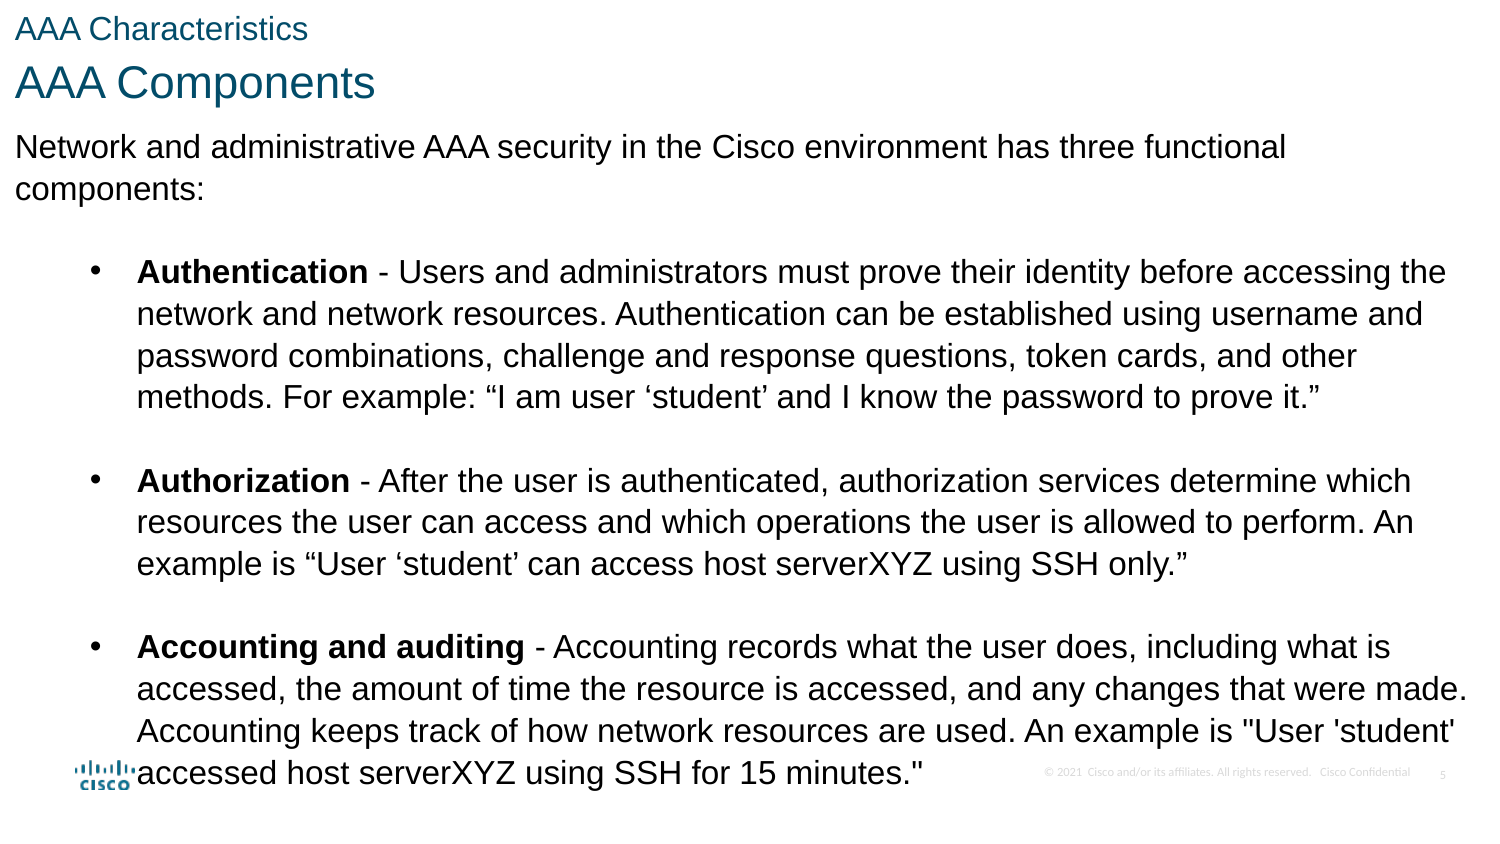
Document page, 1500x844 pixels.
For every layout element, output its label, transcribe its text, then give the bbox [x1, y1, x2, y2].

list AAA Components [0, 45, 1500, 116]
list AAA Characteristics [0, 0, 1500, 45]
slide_number 5 [1425, 759, 1500, 797]
text_box Network and administrative AAA security in the Cisco environment has three functional components: Authentication - Users and administrators must prove their identity before accessing the network and network resources. Authentication can be established using username and password combinations, challenge and response questions, token cards, and other methods. For example: “I am user ‘student’ and I know the password to prove it.” Authorization - After the user is authenticated, authorization services determine which resources the user can access and which operations the user is allowed to perform. An example is “User ‘student’ can access host serverXYZ using SSH only.” Accounting and auditing - Accounting records what the user does, including what is accessed, the amount of time the resource is accessed, and any changes that were made. Accounting keeps track of how network resources are used. An example is "User 'student' accessed host serverXYZ using SSH for 15 minutes." [0, 116, 1500, 539]
picture [75, 759, 135, 790]
